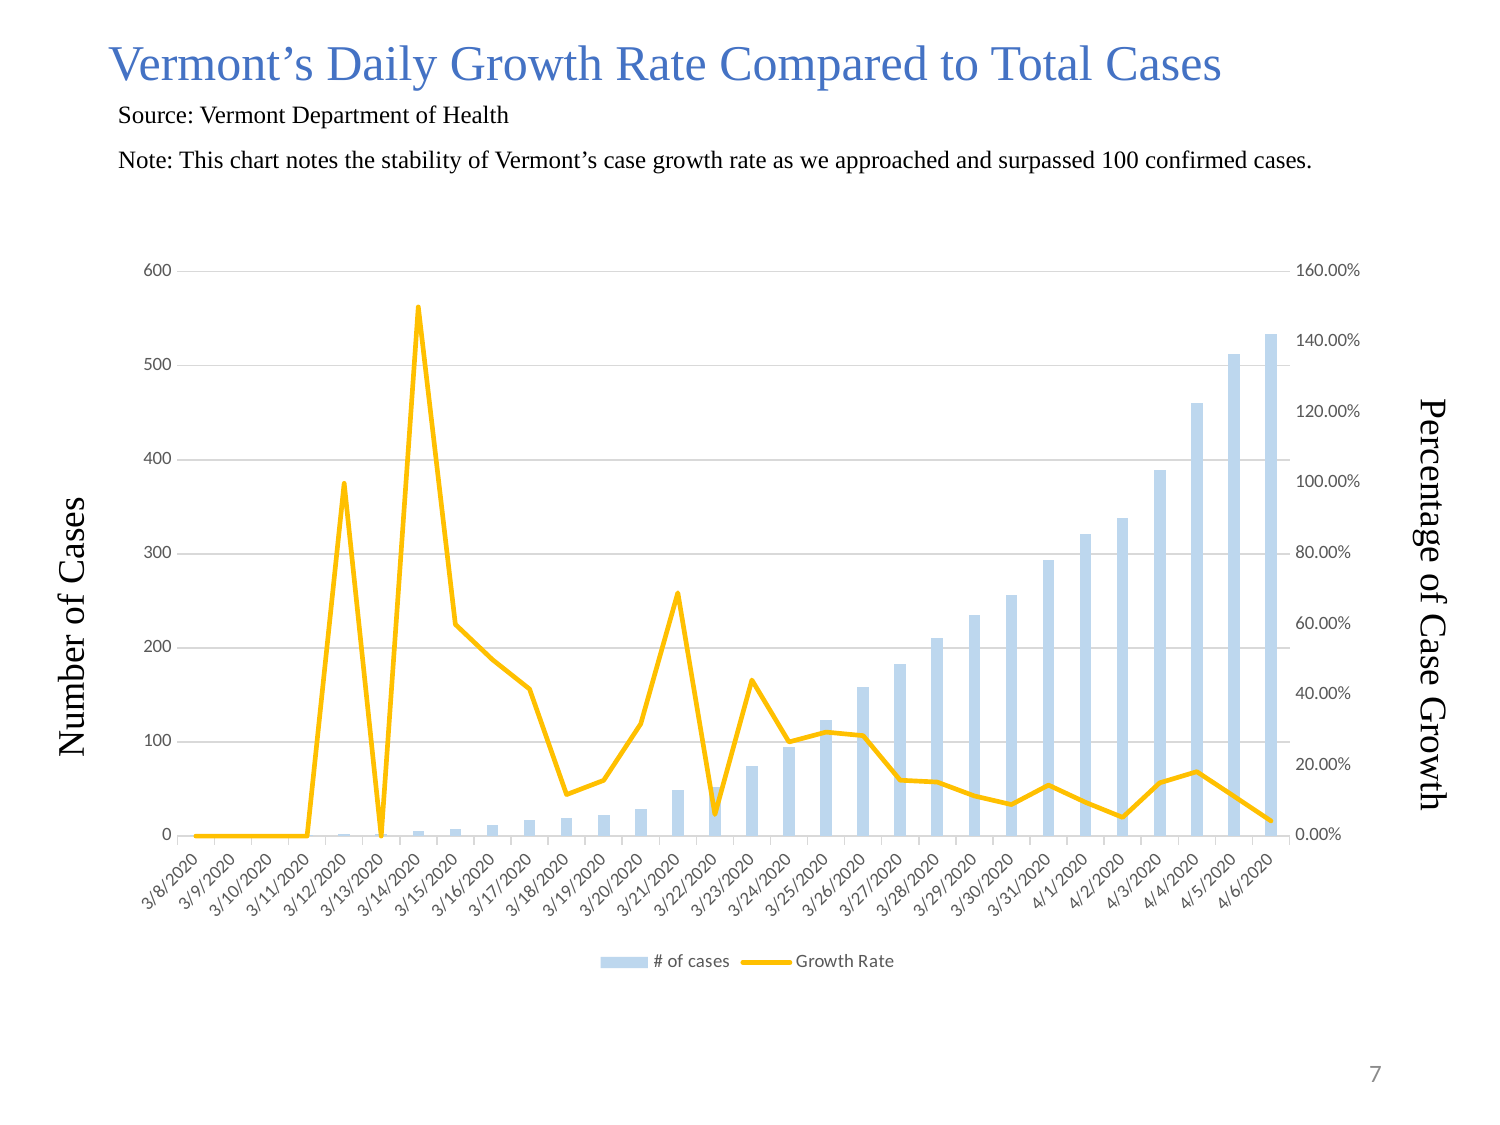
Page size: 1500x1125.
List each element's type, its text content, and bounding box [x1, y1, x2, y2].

chart [112, 247, 1387, 978]
text_box Percentage of Case Growth [1405, 253, 1466, 956]
text_box Number of Cases [39, 276, 99, 978]
slide_number 7 [1059, 1042, 1397, 1103]
title Vermont’s Daily Growth Rate Compared to Total Cases [93, 26, 1387, 157]
text_box Source: Vermont Department of Health [103, 91, 1377, 137]
text_box Note: This chart notes the stability of Vermont’s case growth rate as we approached and surpassed 100 confirmed cases. [103, 123, 1440, 215]
